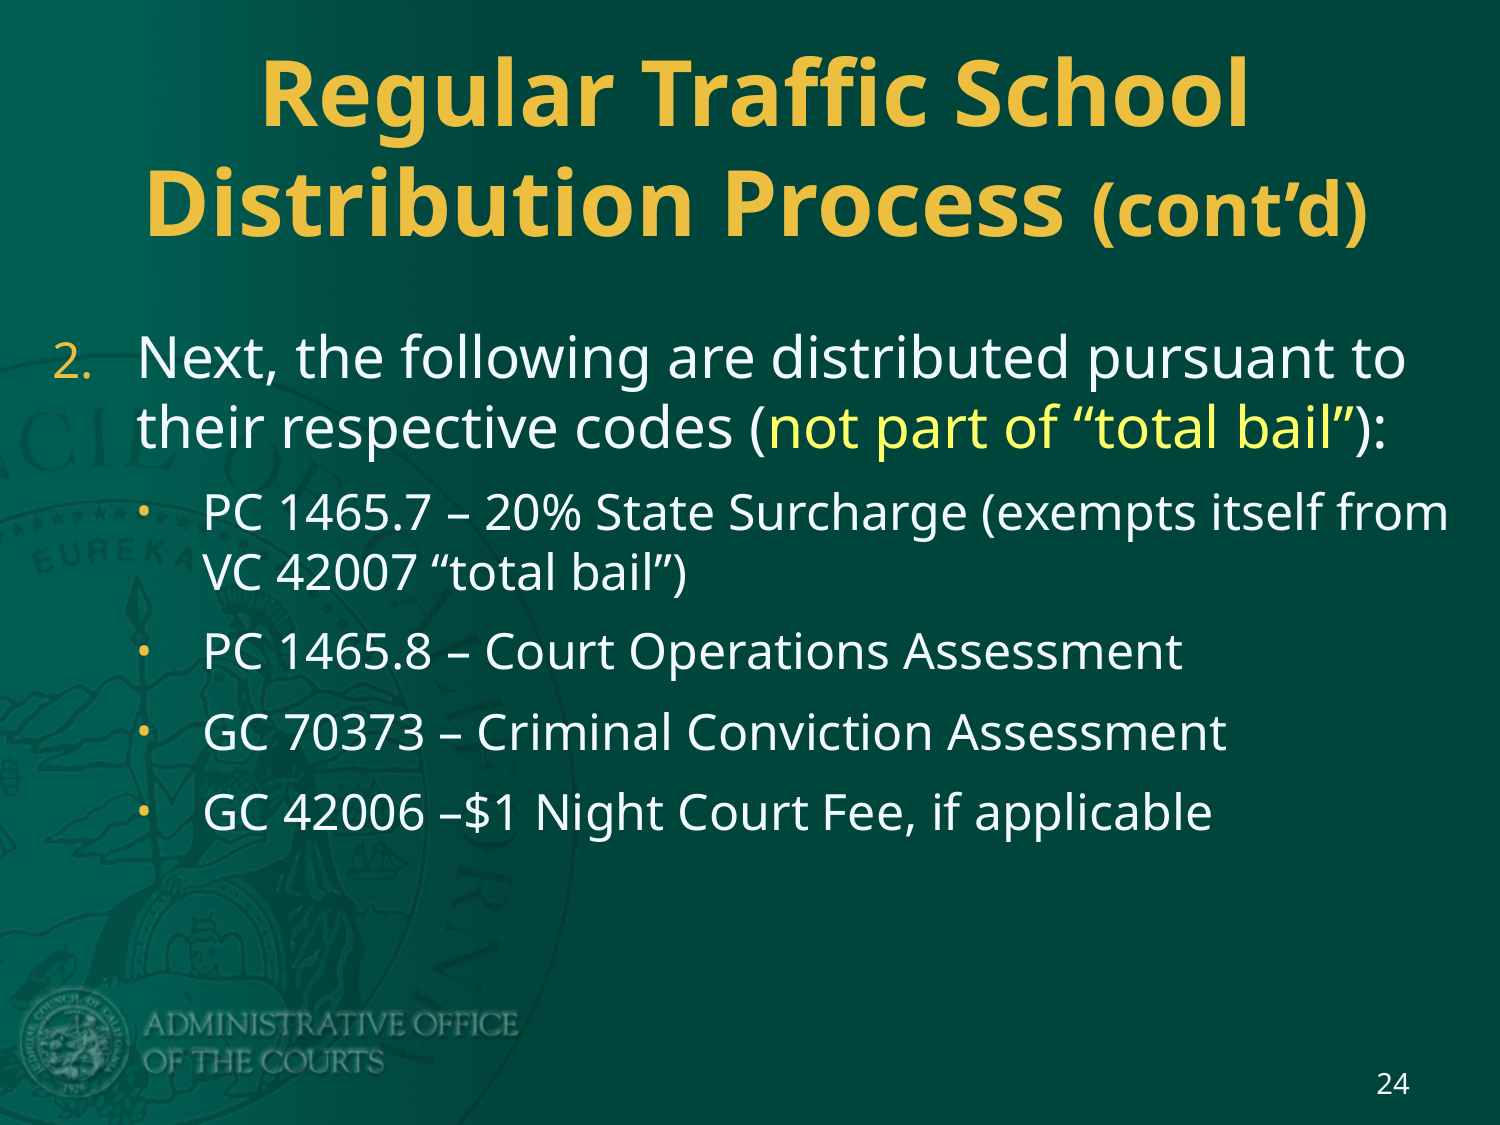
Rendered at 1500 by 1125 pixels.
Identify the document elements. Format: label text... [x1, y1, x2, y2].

picture [0, 0, 1500, 1125]
list Next, the following are distributed pursuant to their respective codes (not part of “total bail”): PC 1465.7 – 20% State Surcharge (exempts itself from VC 42007 “total bail”) PC 1465.8 – Court Operations Assessment GC 70373 – Criminal Conviction Assessment GC 42006 –$1 Night Court Fee, if applicable [37, 312, 1470, 1007]
title Regular Traffic School Distribution Process (cont’d) [37, 62, 1476, 263]
slide_number 24 [1112, 1037, 1426, 1113]
